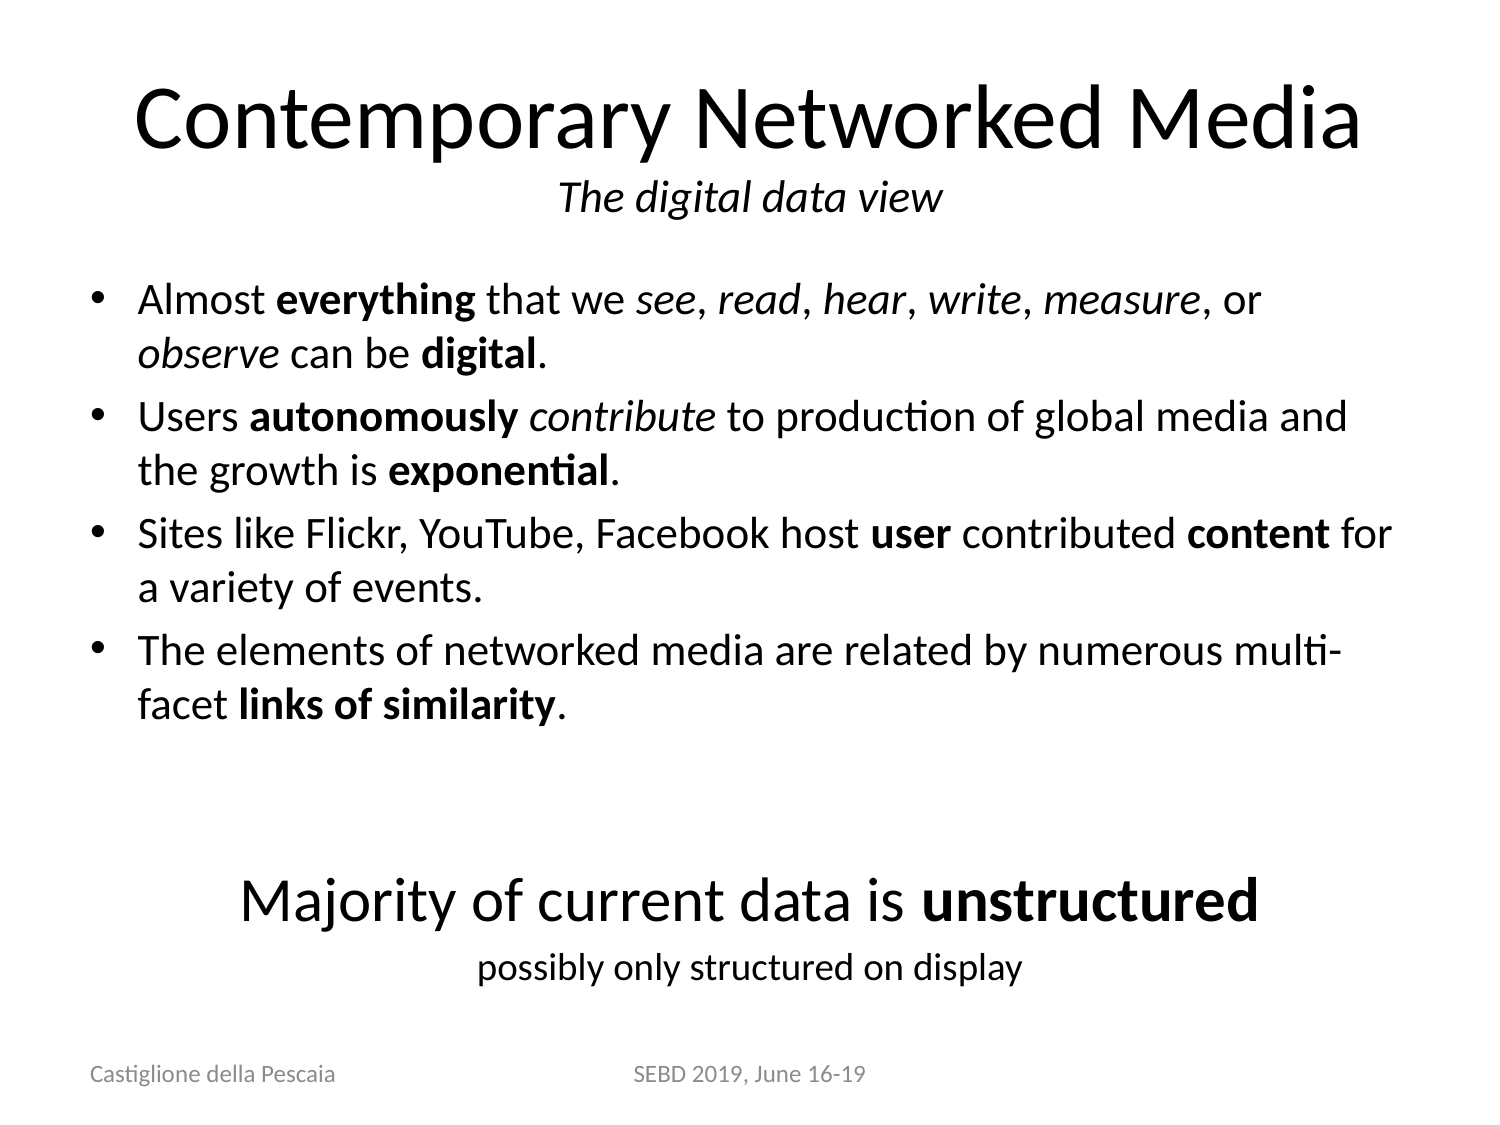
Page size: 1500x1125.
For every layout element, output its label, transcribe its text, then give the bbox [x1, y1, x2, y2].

footer SEBD 2019, June 16-19 [512, 1042, 988, 1103]
list Almost everything that we see, read, hear, write, measure, or observe can be digital. Users autonomously contribute to production of global media and the growth is exponential. Sites like Flickr, YouTube, Facebook host user contributed content for a variety of events. The elements of networked media are related by numerous multi-facet links of similarity. Majority of current data is unstructured possibly only structured on display [75, 262, 1425, 1005]
slide_number Castiglione della Pescaia [75, 1042, 425, 1103]
title Contemporary Networked Media The digital data view [75, 45, 1425, 233]
